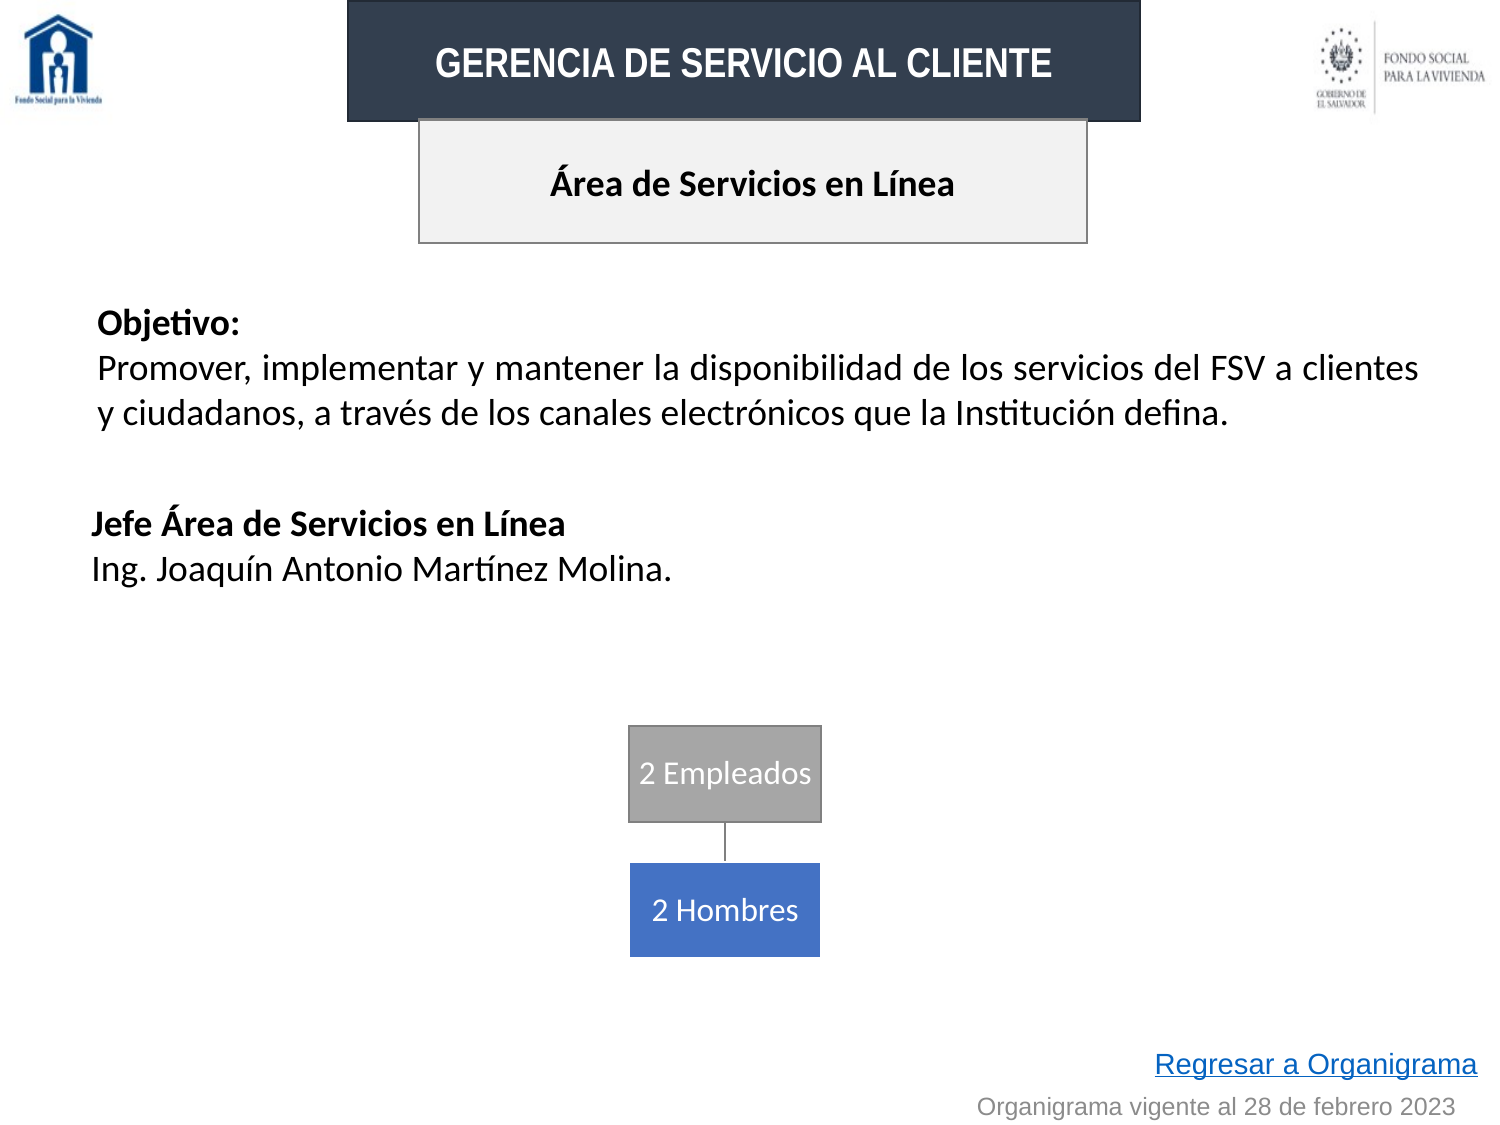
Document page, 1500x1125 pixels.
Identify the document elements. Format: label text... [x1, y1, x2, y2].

text_box GERENCIA DE SERVICIO AL CLIENTE [347, 0, 1141, 122]
picture [0, 0, 1500, 1125]
text_box Regresar a Organigrama [1139, 1037, 1500, 1075]
text_box Jefe Área de Servicios en Línea Ing. Joaquín Antonio Martínez Molina. [76, 491, 721, 597]
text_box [478, 725, 973, 959]
text_box Área de Servicios en Línea [418, 118, 1088, 244]
text_box Objetivo: Promover, implementar y mantener la disponibilidad de los servicios del FSV a clientes y ciudadanos, a través de los canales electrónicos que la Institución defina. [82, 290, 1436, 441]
footer Organigrama vigente al 28 de febrero 2023 [916, 1075, 1500, 1125]
